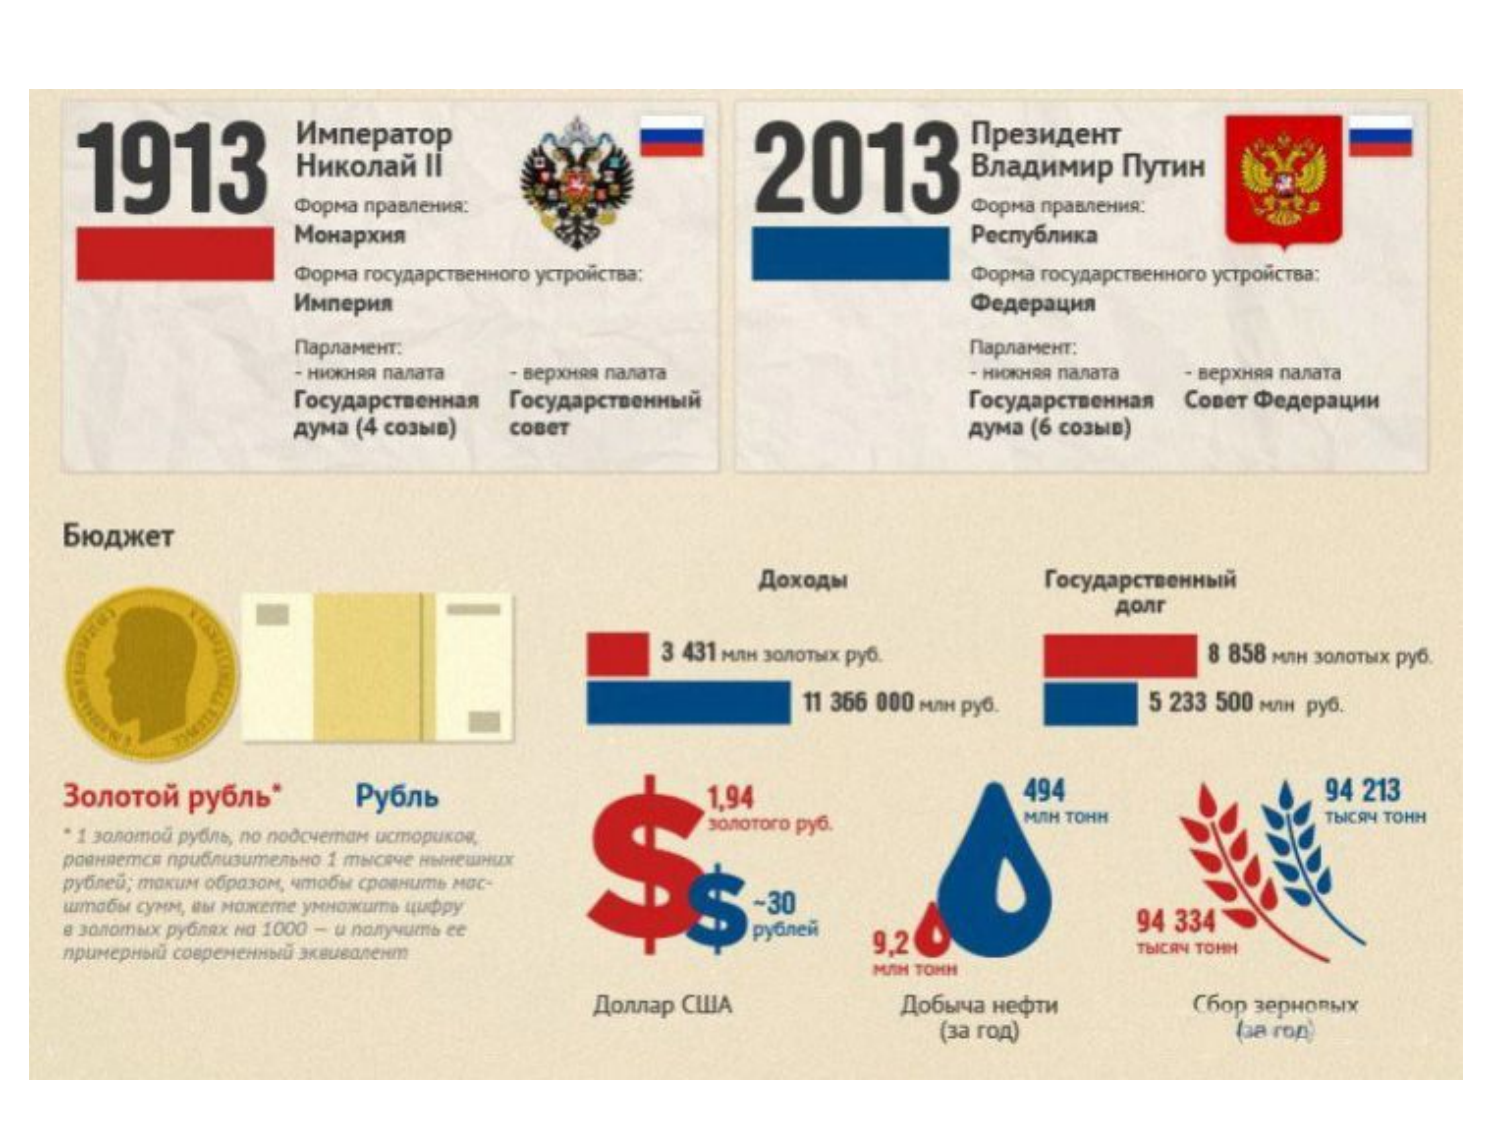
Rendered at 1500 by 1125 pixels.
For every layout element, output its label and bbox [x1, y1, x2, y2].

list [29, 89, 1463, 1080]
